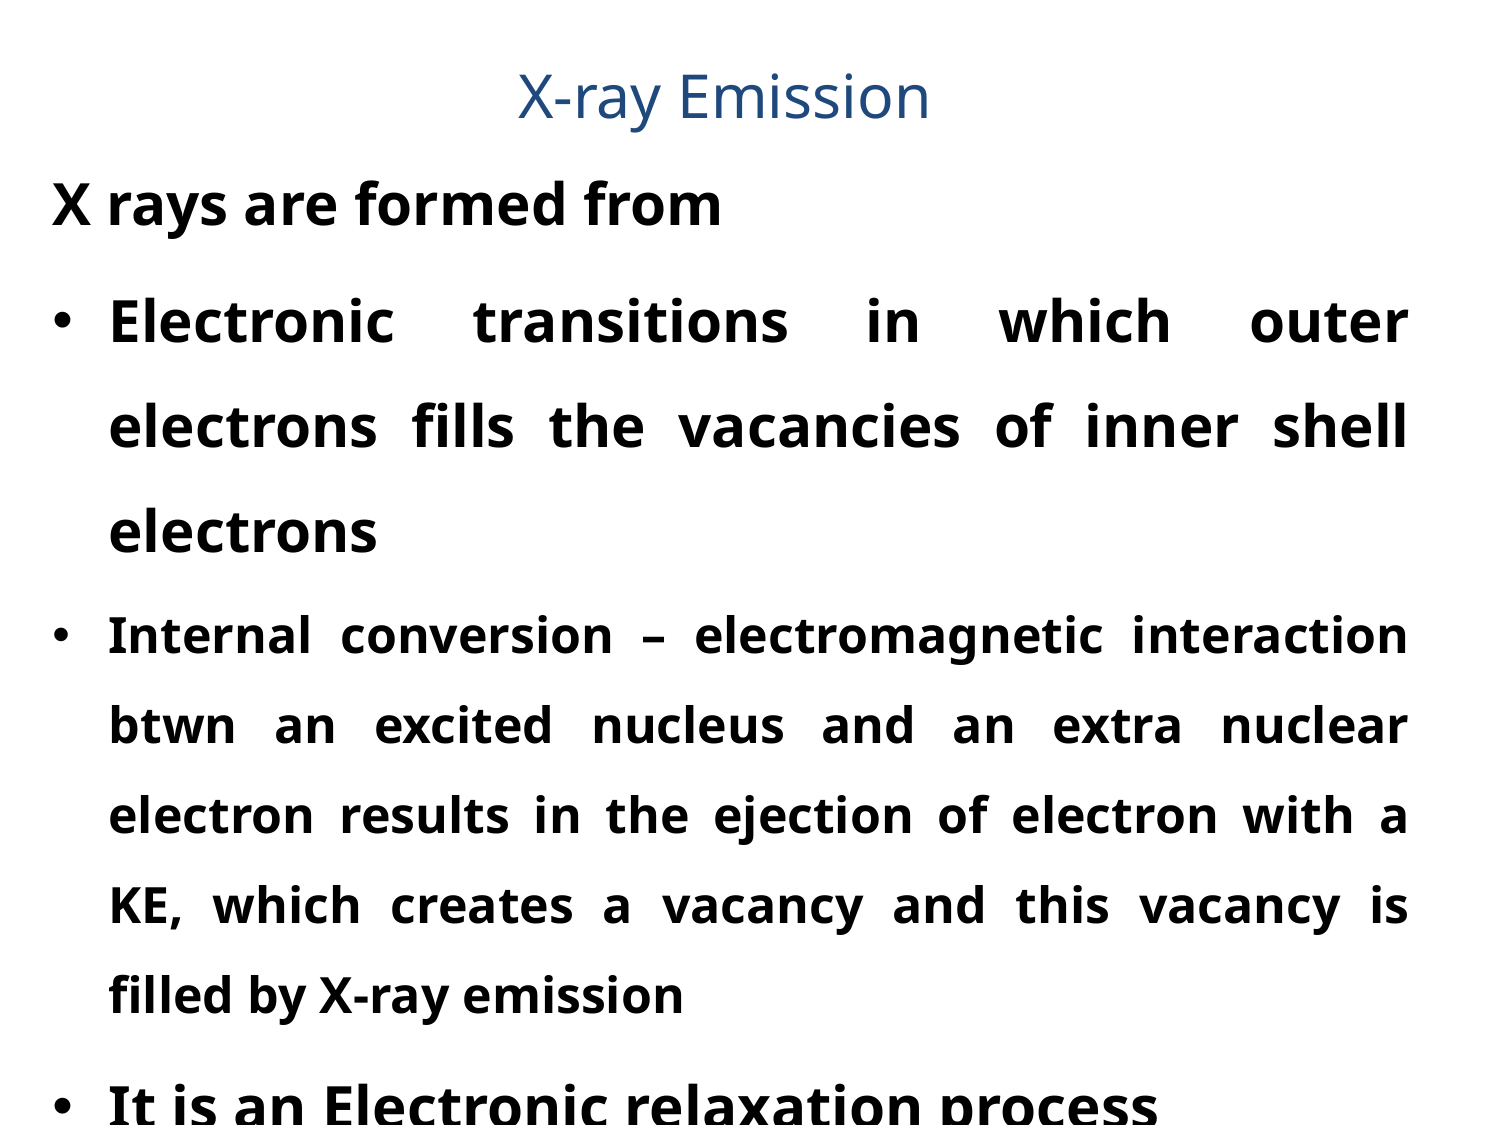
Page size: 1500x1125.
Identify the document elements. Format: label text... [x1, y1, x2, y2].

text_box [50, 212, 1438, 525]
text_box X-ray Emission [99, 49, 1350, 125]
text_box X rays are formed from Electronic transitions in which outer electrons fills the vacancies of inner shell electrons Internal conversion – electromagnetic interaction btwn an excited nucleus and an extra nuclear electron results in the ejection of electron with a KE, which creates a vacancy and this vacancy is filled by X-ray emission It is an Electronic relaxation process [37, 125, 1425, 325]
